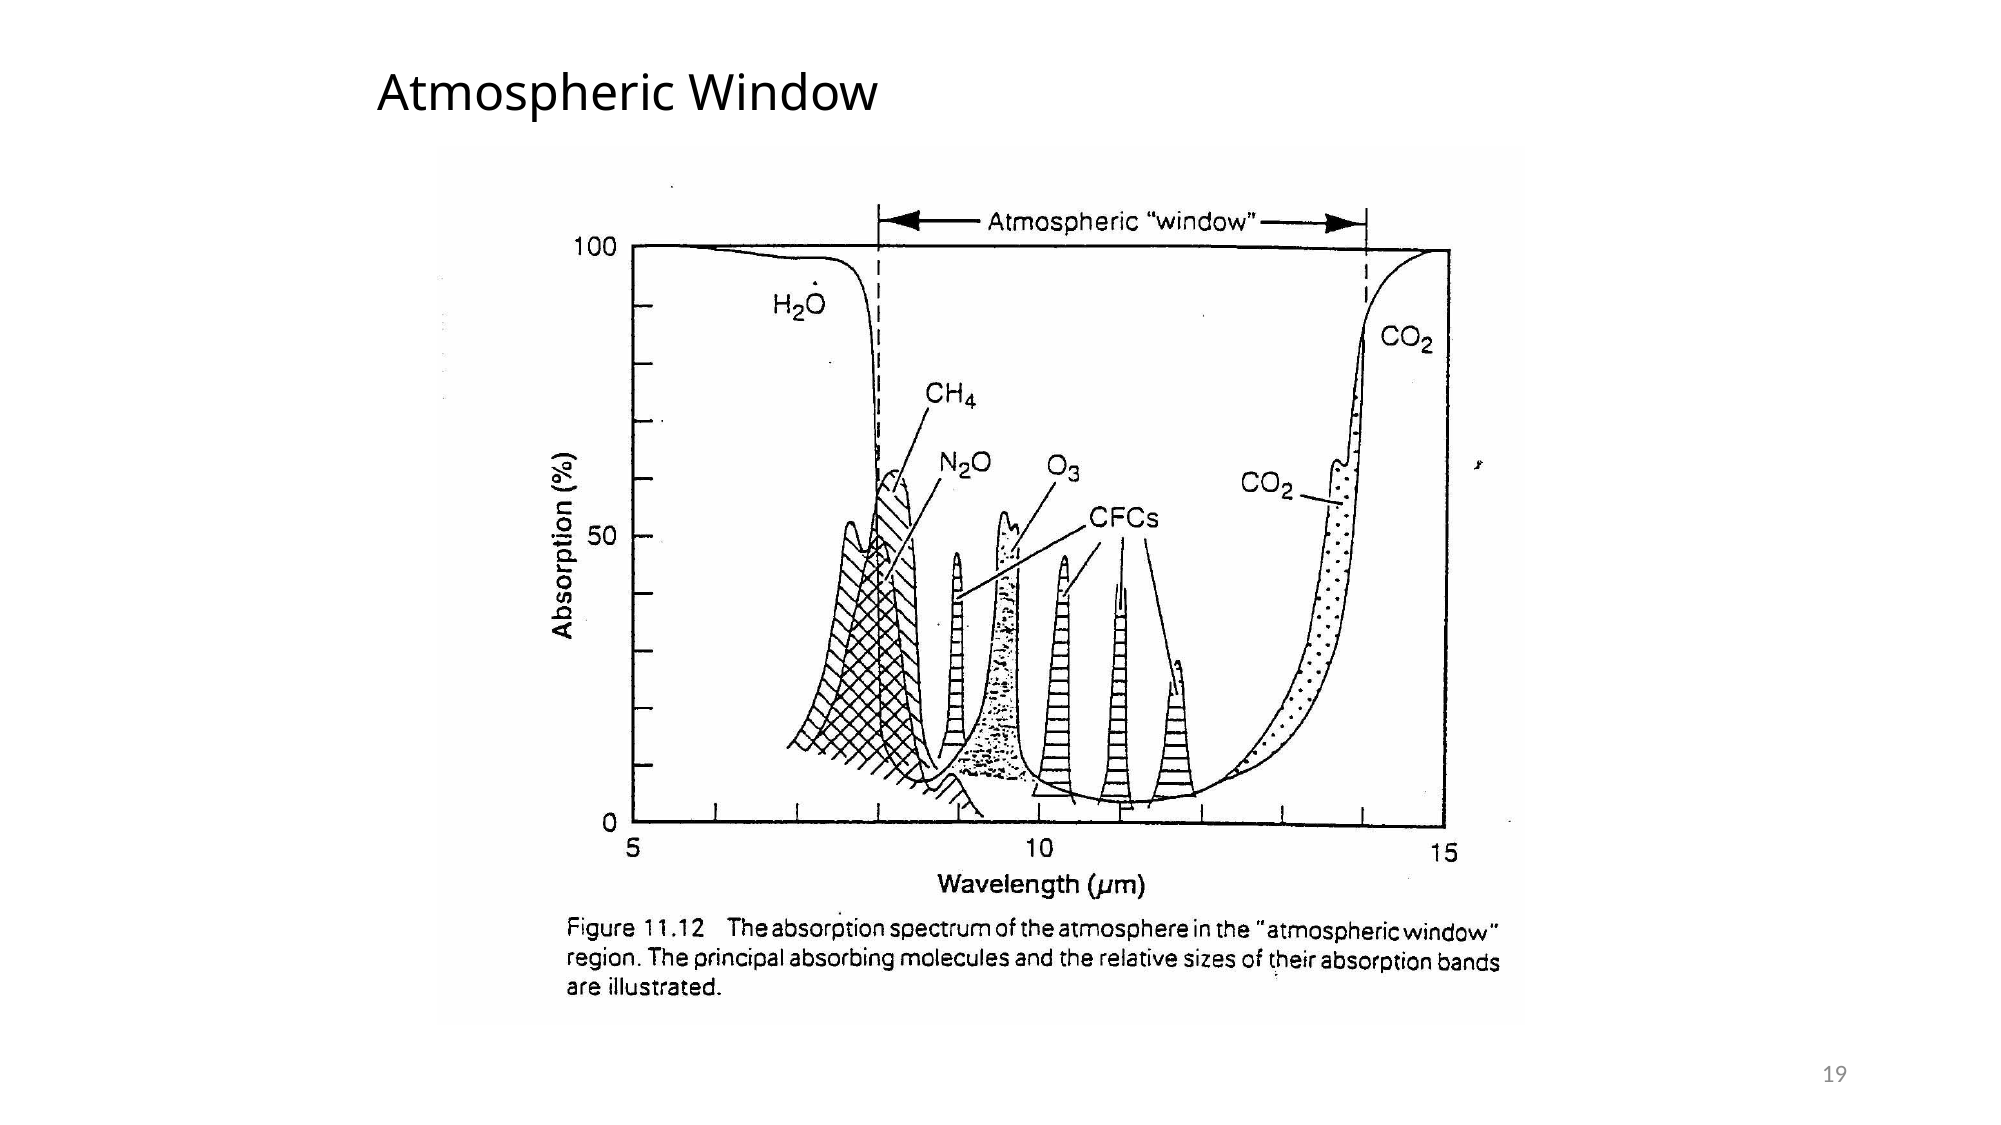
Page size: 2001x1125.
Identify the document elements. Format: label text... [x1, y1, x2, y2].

title Atmospheric Window [362, 50, 1638, 138]
slide_number 19 [1412, 1042, 1863, 1103]
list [437, 146, 1525, 1025]
